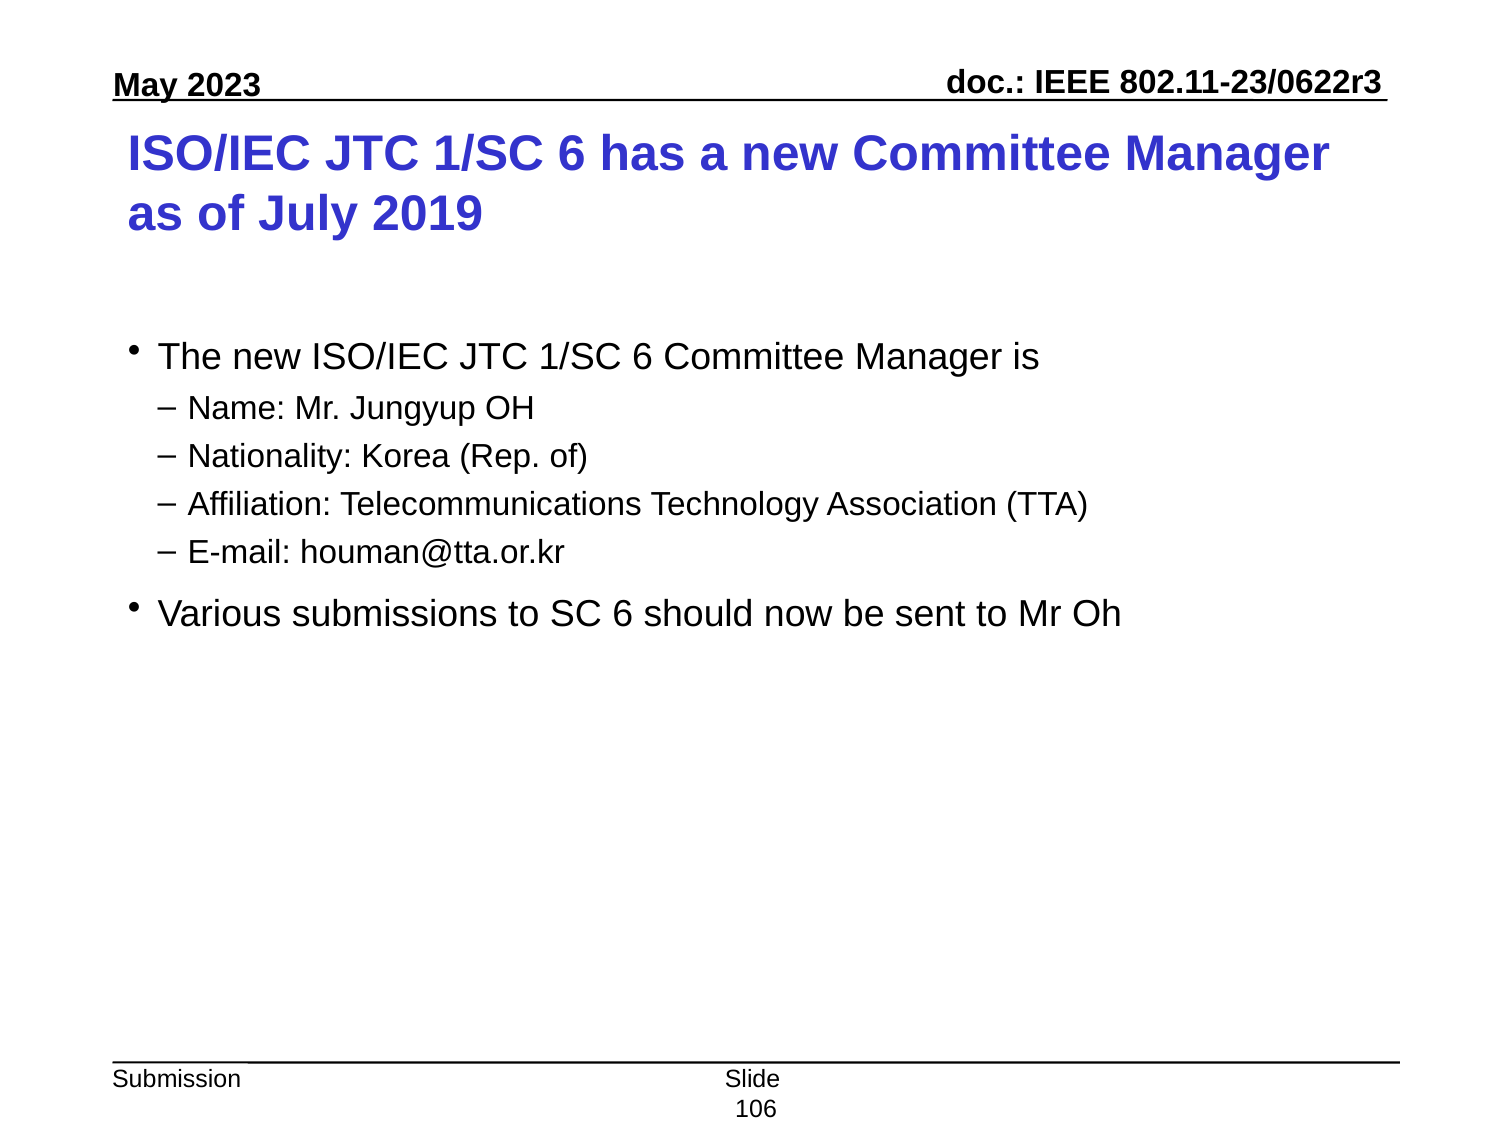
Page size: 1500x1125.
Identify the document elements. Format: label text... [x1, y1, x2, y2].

list The new ISO/IEC JTC 1/SC 6 Committee Manager is Name: Mr. Jungyup OH Nationality: Korea (Rep. of) Affiliation: Telecommunications Technology Association (TTA) E-mail: houman@tta.or.kr Various submissions to SC 6 should now be sent to Mr Oh [112, 324, 1388, 1000]
title ISO/IEC JTC 1/SC 6 has a new Committee Manager as of July 2019 [112, 112, 1388, 288]
slide_number Slide 106 [709, 1061, 803, 1093]
